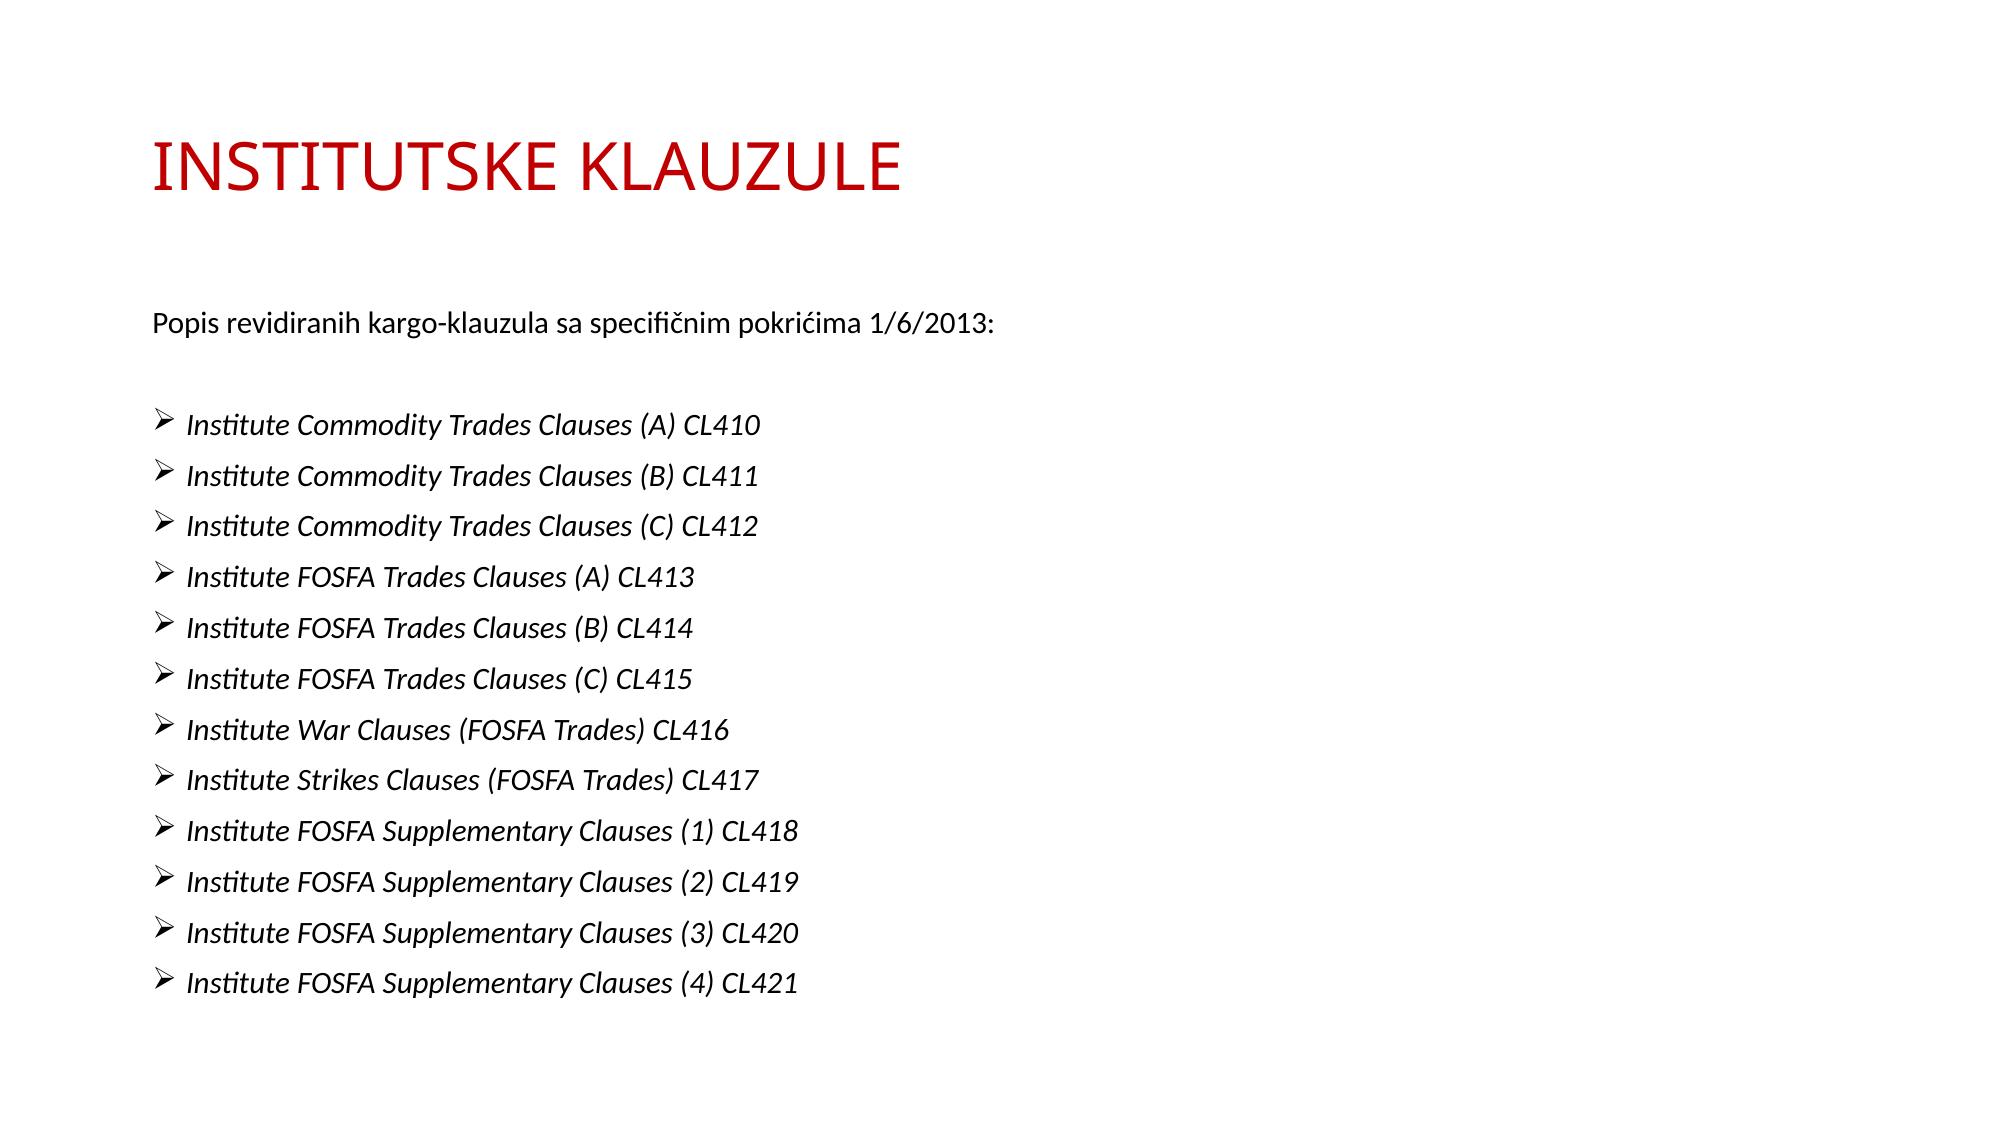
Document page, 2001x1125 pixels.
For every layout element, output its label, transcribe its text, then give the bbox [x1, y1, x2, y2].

title INSTITUTSKE KLAUZULE [137, 59, 1863, 278]
list Popis revidiranih kargo-klauzula sa specifičnim pokrićima 1/6/2013: Institute Commodity Trades Clauses (A) CL410 Institute Commodity Trades Clauses (B) CL411 Institute Commodity Trades Clauses (C) CL412 Institute FOSFA Trades Clauses (A) CL413 Institute FOSFA Trades Clauses (B) CL414 Institute FOSFA Trades Clauses (C) CL415 Institute War Clauses (FOSFA Trades) CL416 Institute Strikes Clauses (FOSFA Trades) CL417 Institute FOSFA Supplementary Clauses (1) CL418 Institute FOSFA Supplementary Clauses (2) CL419 Institute FOSFA Supplementary Clauses (3) CL420 Institute FOSFA Supplementary Clauses (4) CL421 [137, 299, 1863, 1014]
